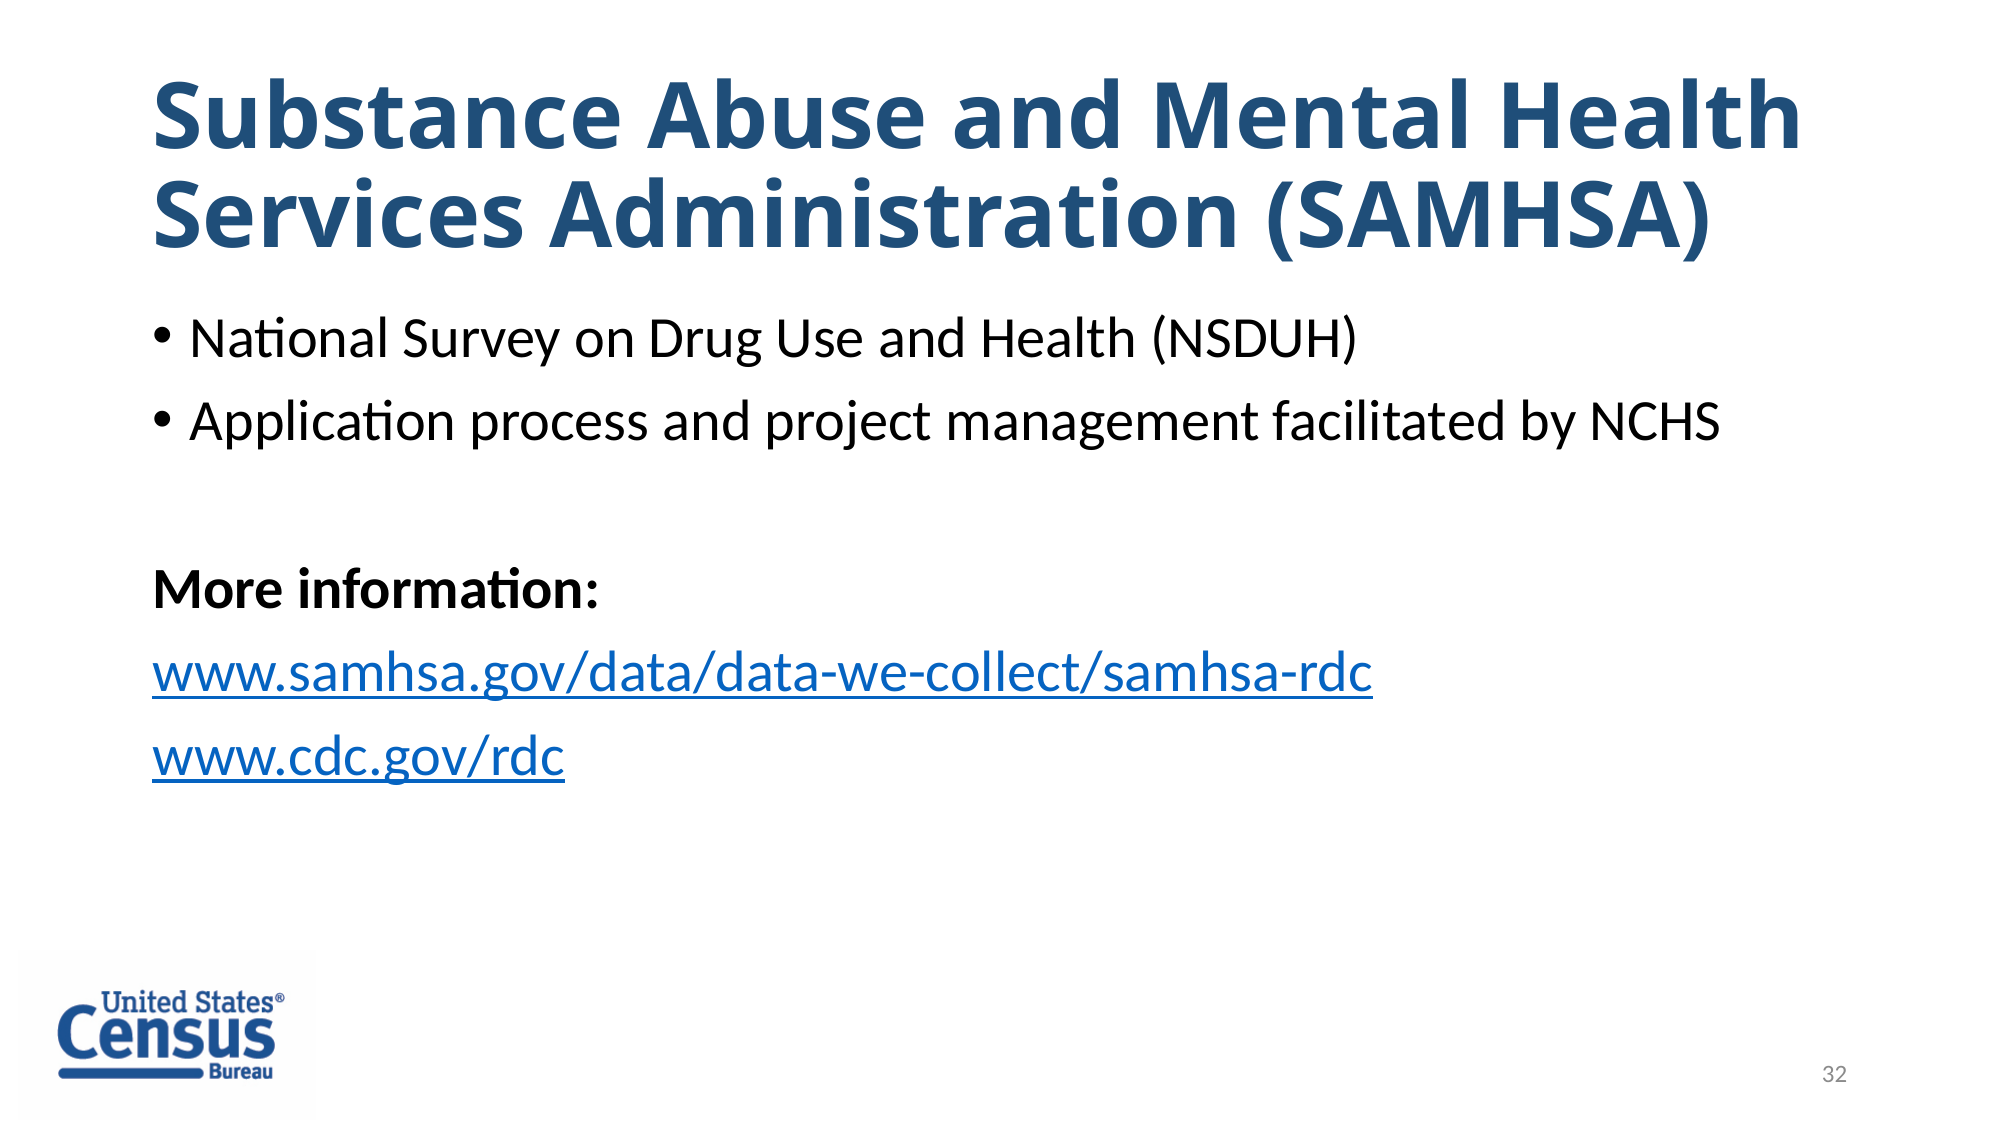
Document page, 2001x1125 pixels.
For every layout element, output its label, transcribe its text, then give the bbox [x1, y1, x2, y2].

title Substance Abuse and Mental Health Services Administration (SAMHSA) [137, 59, 1863, 278]
slide_number 32 [1412, 1042, 1863, 1103]
picture [18, 950, 316, 1120]
list National Survey on Drug Use and Health (NSDUH) Application process and project management facilitated by NCHS More information: www.samhsa.gov/data/data-we-collect/samhsa-rdc www.cdc.gov/rdc [137, 299, 1863, 1014]
